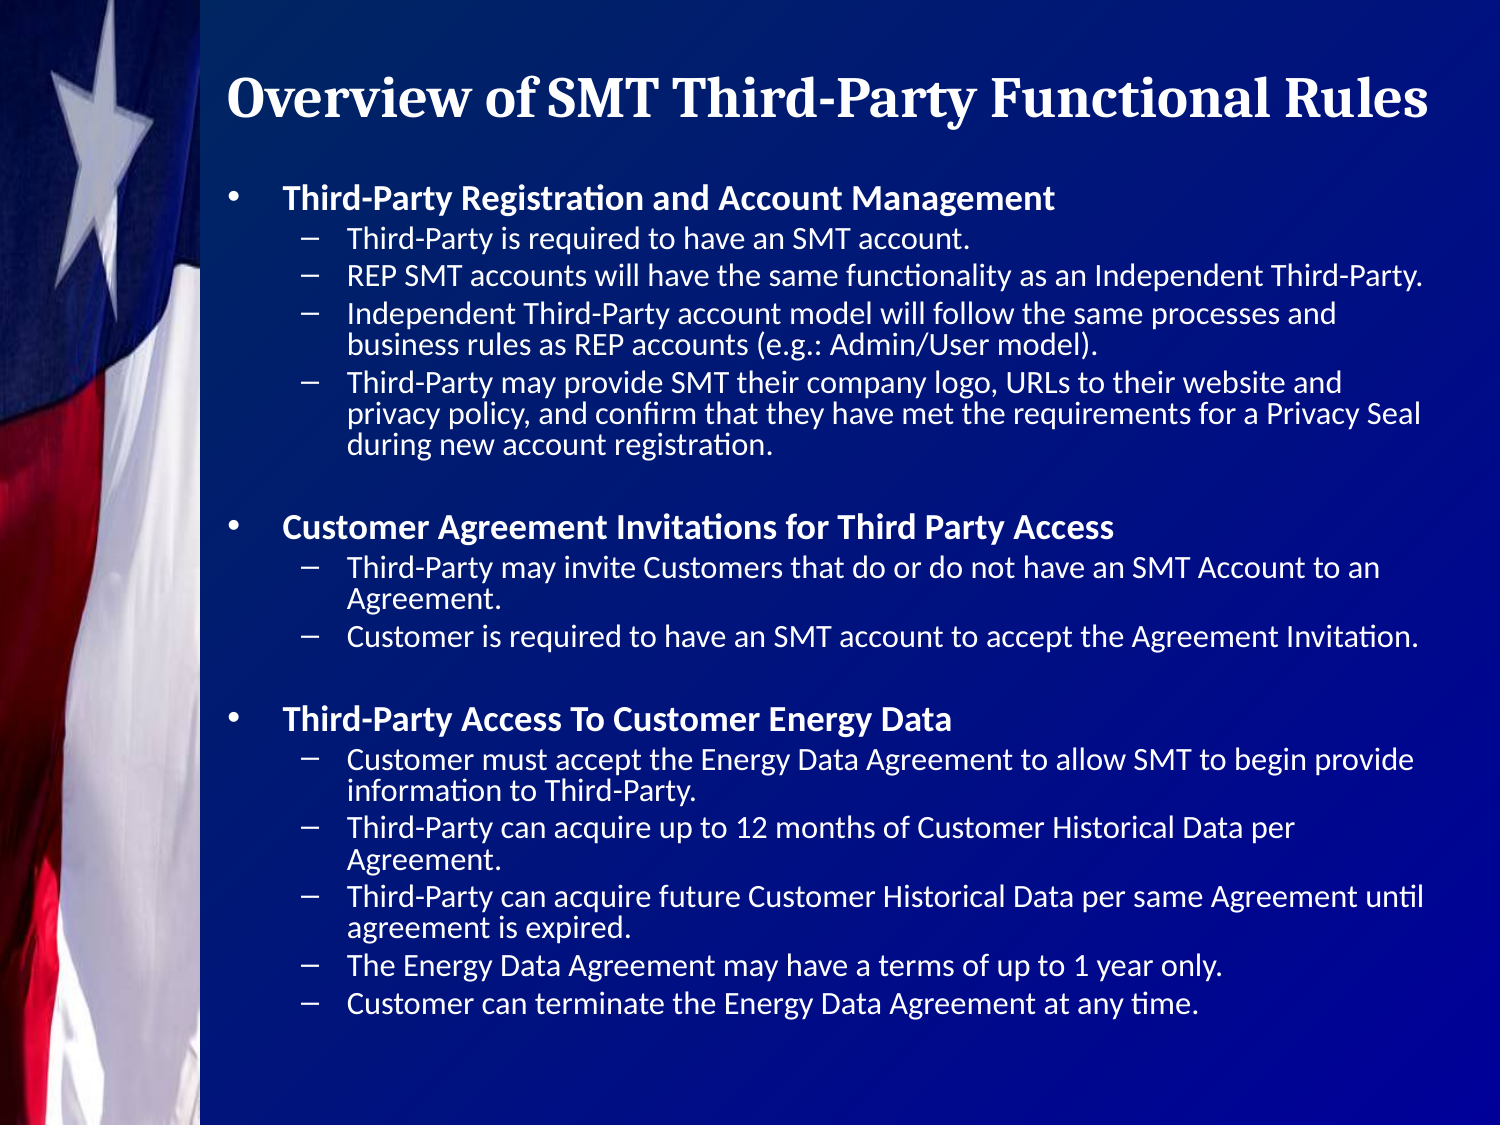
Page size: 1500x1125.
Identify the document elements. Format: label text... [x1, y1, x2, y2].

picture [0, 0, 200, 1125]
title Overview of SMT Third-Party Functional Rules [212, 0, 1500, 188]
list Third-Party Registration and Account Management Third-Party is required to have an SMT account. REP SMT accounts will have the same functionality as an Independent Third-Party. Independent Third-Party account model will follow the same processes and business rules as REP accounts (e.g.: Admin/User model). Third-Party may provide SMT their company logo, URLs to their website and privacy policy, and confirm that they have met the requirements for a Privacy Seal during new account registration. Customer Agreement Invitations for Third Party Access Third-Party may invite Customers that do or do not have an SMT Account to an Agreement. Customer is required to have an SMT account to accept the Agreement Invitation. Third-Party Access To Customer Energy Data Customer must accept the Energy Data Agreement to allow SMT to begin provide information to Third-Party. Third-Party can acquire up to 12 months of Customer Historical Data per Agreement. Third-Party can acquire future Customer Historical Data per same Agreement until agreement is expired. The Energy Data Agreement may have a terms of up to 1 year only. Customer can terminate the Energy Data Agreement at any time. [212, 174, 1450, 1050]
